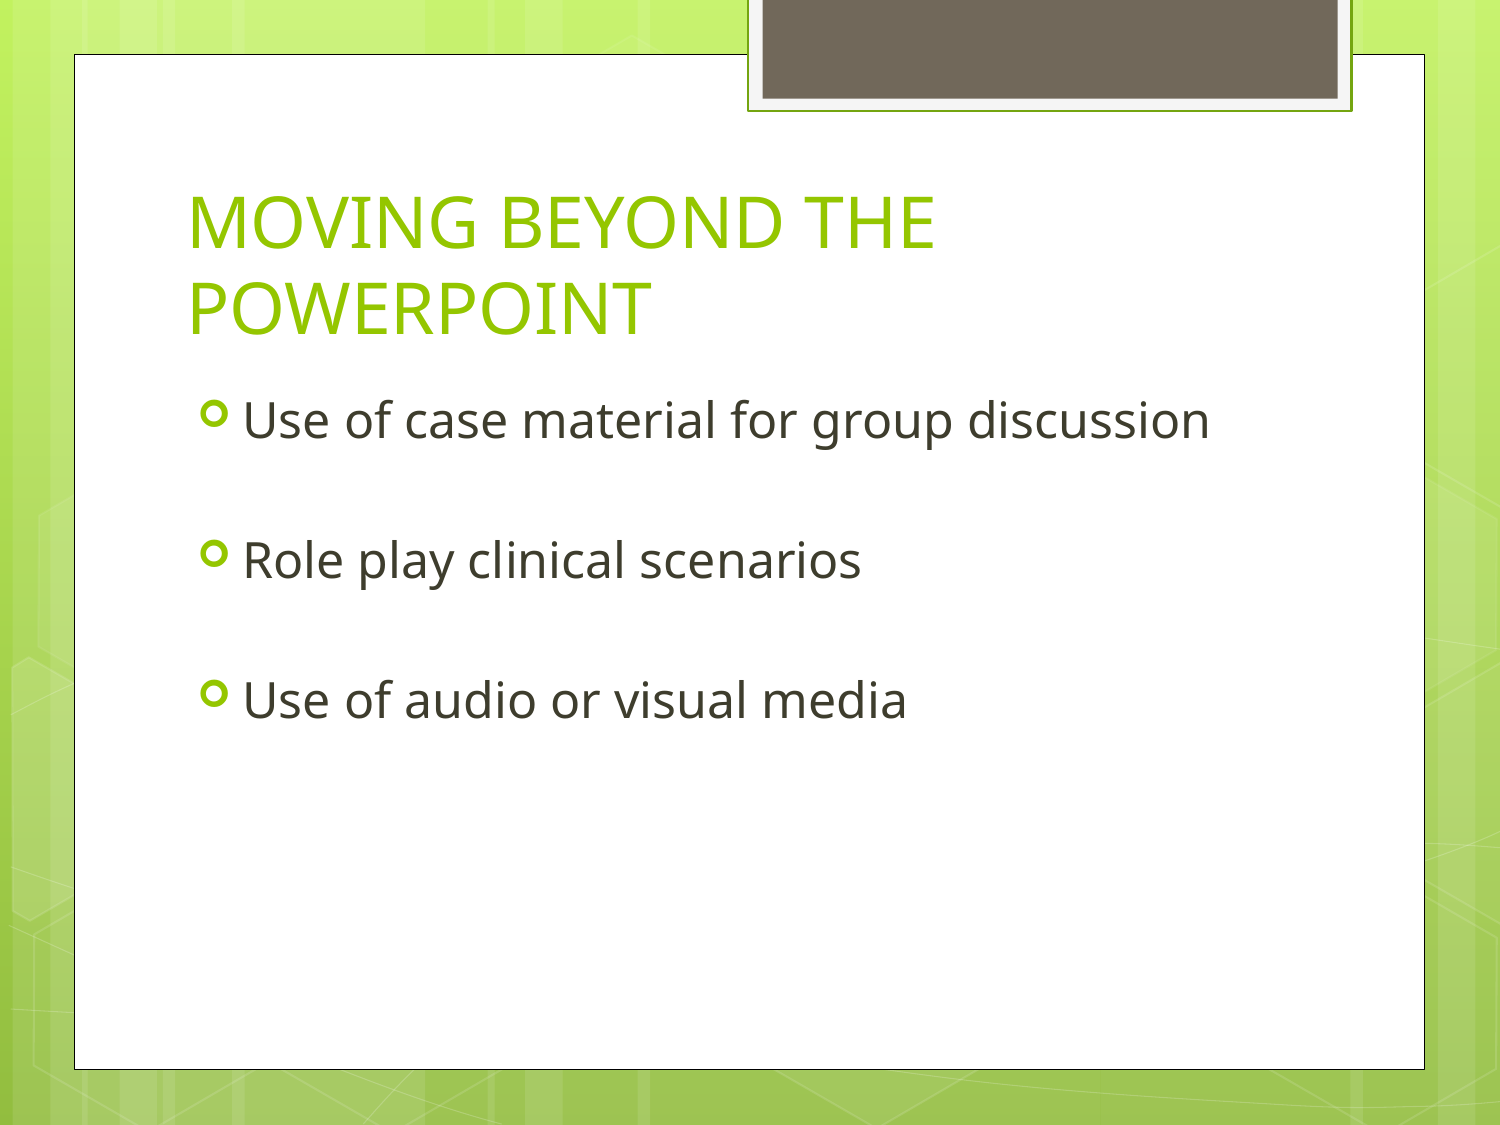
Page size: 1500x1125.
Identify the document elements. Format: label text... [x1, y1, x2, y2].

list Use of case material for group discussion Role play clinical scenarios Use of audio or visual media [171, 381, 1283, 957]
title MOVING BEYOND THE POWERPOINT [171, 168, 1324, 357]
